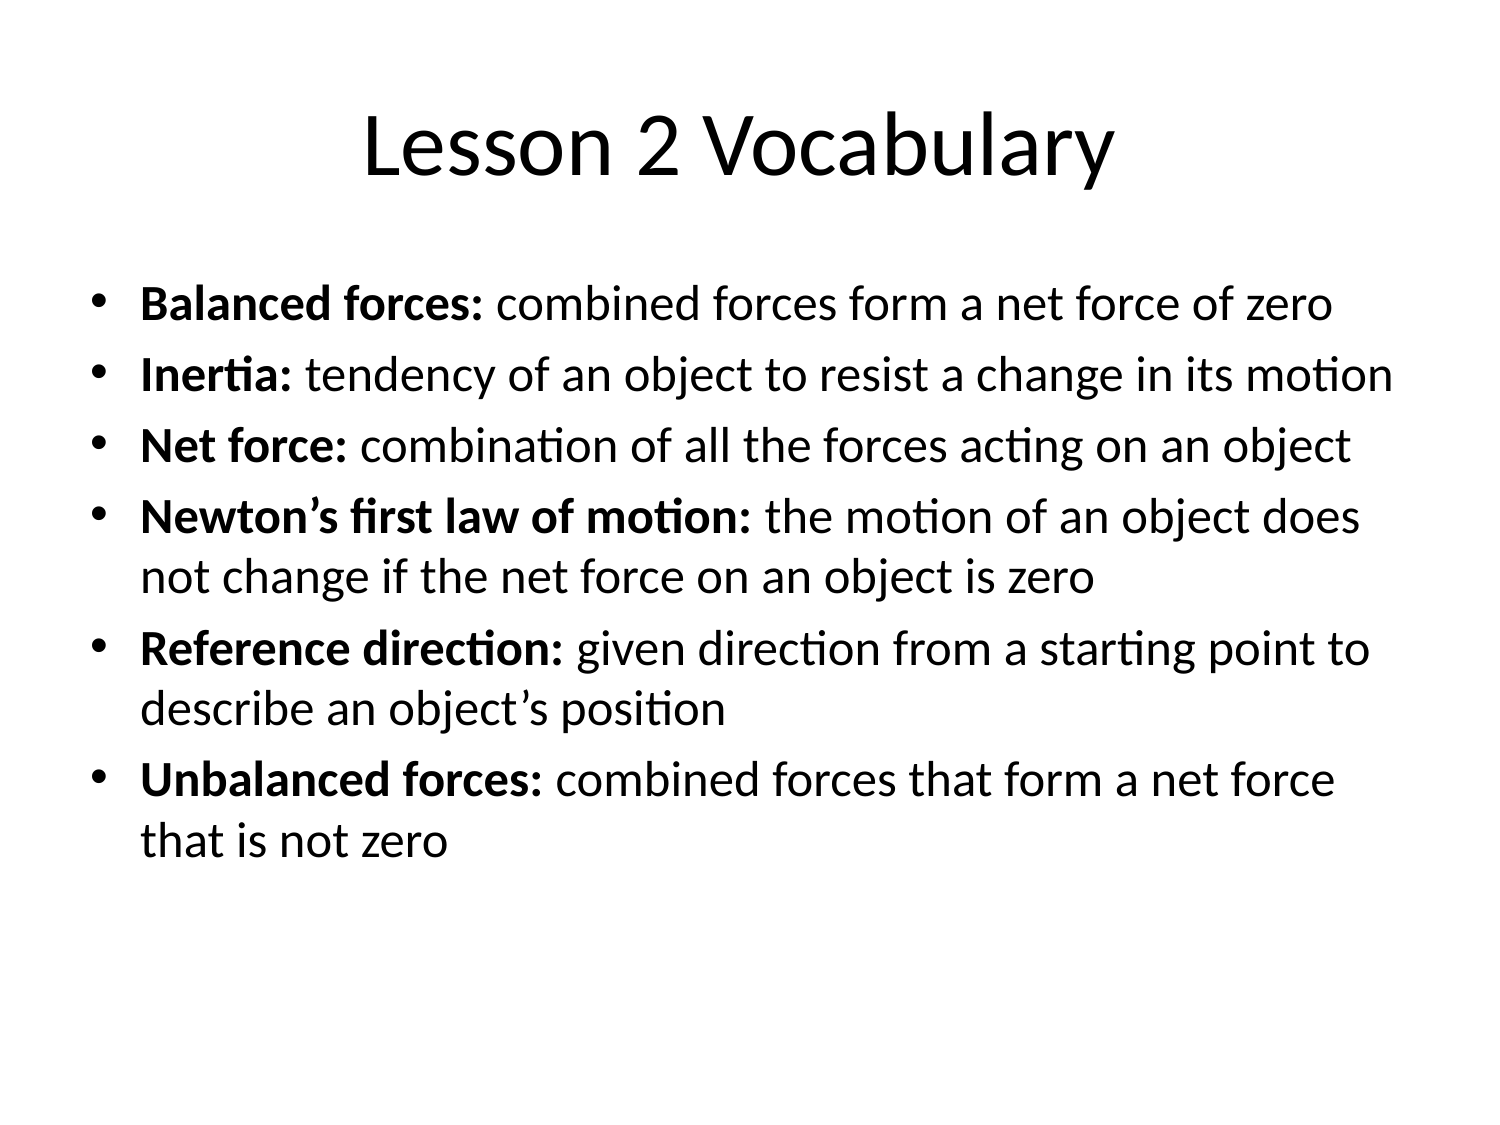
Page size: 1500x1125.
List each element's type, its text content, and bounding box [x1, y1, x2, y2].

title Lesson 2 Vocabulary [75, 45, 1425, 233]
list Balanced forces: combined forces form a net force of zero Inertia: tendency of an object to resist a change in its motion Net force: combination of all the forces acting on an object Newton’s first law of motion: the motion of an object does not change if the net force on an object is zero Reference direction: given direction from a starting point to describe an object’s position Unbalanced forces: combined forces that form a net force that is not zero [75, 262, 1425, 1005]
